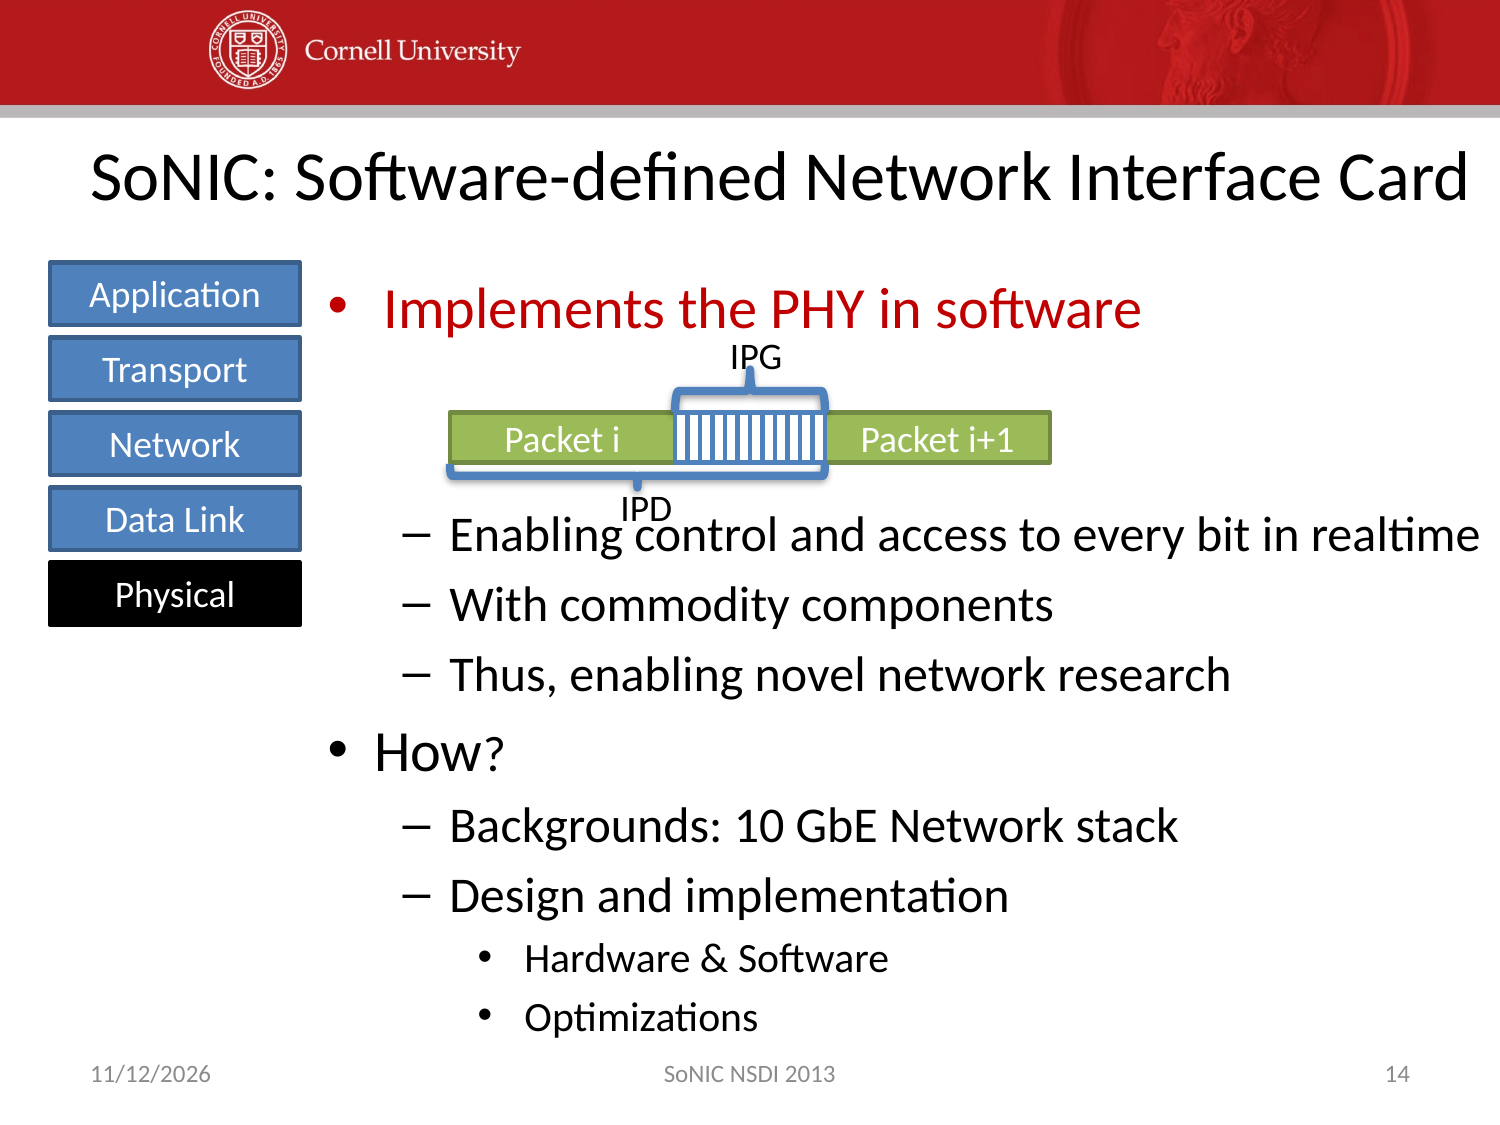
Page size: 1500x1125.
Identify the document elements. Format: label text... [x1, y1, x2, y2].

footer SoNIC NSDI 2013 [512, 1042, 988, 1103]
title SoNIC: Software-defined Network Interface Card [75, 112, 1500, 233]
picture [0, 0, 1500, 228]
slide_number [75, 1042, 425, 1103]
text_box Implements the PHY in software Enabling control and access to every bit in realtime With commodity components Thus, enabling novel network research How? Backgrounds: 10 GbE Network stack Design and implementation Hardware & Software Optimizations [312, 262, 1500, 1125]
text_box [449, 324, 1051, 538]
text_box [49, 262, 301, 626]
slide_number 14 [1074, 1042, 1425, 1103]
